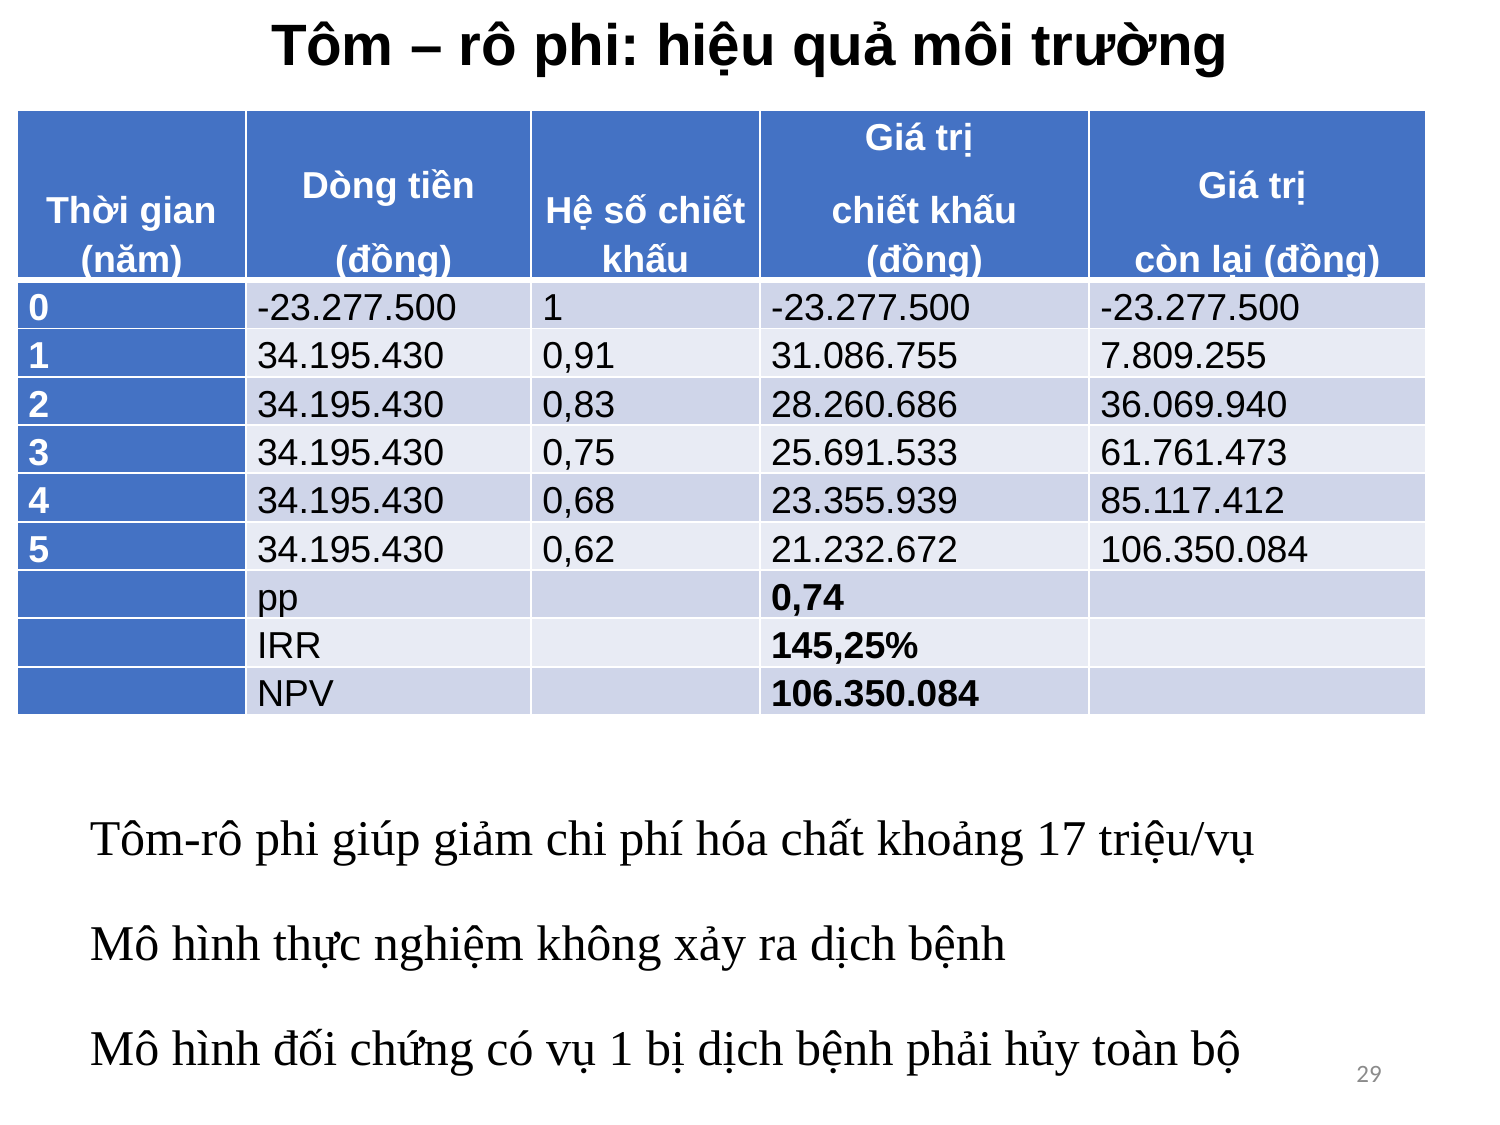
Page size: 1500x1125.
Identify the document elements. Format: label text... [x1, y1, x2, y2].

table_cell pp [247, 571, 530, 617]
table_cell 34.195.430 [247, 329, 530, 376]
slide_number 29 [1059, 1042, 1397, 1103]
table_cell 0,68 [532, 474, 759, 521]
table_cell 106.350.084 [761, 668, 1088, 714]
table_cell -23.277.500 [761, 283, 1088, 328]
table_cell 85.117.412 [1090, 474, 1425, 521]
table_cell 34.195.430 [247, 378, 530, 424]
table_cell 23.355.939 [761, 474, 1088, 521]
table_cell IRR [247, 619, 530, 666]
table_header Dòng tiền (đồng) [247, 111, 530, 277]
table_cell 0,91 [532, 329, 759, 376]
table_cell 36.069.940 [1090, 378, 1425, 424]
table_cell 25.691.533 [761, 426, 1088, 472]
table_cell 34.195.430 [247, 474, 530, 521]
table_header Hệ số chiết khấu [532, 111, 759, 277]
table_cell [18, 668, 245, 714]
table_header Giá trị chiết khấu (đồng) [761, 111, 1088, 277]
table_cell 21.232.672 [761, 523, 1088, 569]
table_cell 31.086.755 [761, 329, 1088, 376]
table_header Thời gian (năm) [18, 111, 245, 277]
table_cell [1090, 619, 1425, 666]
table_cell -23.277.500 [247, 283, 530, 328]
table_cell 4 [18, 474, 245, 521]
table_cell NPV [247, 668, 530, 714]
table_cell 0,74 [761, 571, 1088, 617]
text_box Tôm-rô phi giúp giảm chi phí hóa chất khoảng 17 triệu/vụ Mô hình thực nghiệm không xảy ra dịch bệnh Mô hình đối chứng có vụ 1 bị dịch bệnh phải hủy toàn bộ [0, 774, 1500, 1083]
table_cell 0 [18, 283, 245, 328]
table_cell [1090, 668, 1425, 714]
table_cell 5 [18, 523, 245, 569]
table_cell 28.260.686 [761, 378, 1088, 424]
table_cell 2 [18, 378, 245, 424]
table_cell -23.277.500 [1090, 283, 1425, 328]
table_cell 7.809.255 [1090, 329, 1425, 376]
table_header Giá trị còn lại (đồng) [1090, 111, 1425, 277]
table_cell 61.761.473 [1090, 426, 1425, 472]
table_cell 145,25% [761, 619, 1088, 666]
table_cell 106.350.084 [1090, 523, 1425, 569]
table_cell [18, 619, 245, 666]
table_cell 0,62 [532, 523, 759, 569]
table_cell 3 [18, 426, 245, 472]
table_cell 1 [18, 329, 245, 376]
title Tôm – rô phi: hiệu quả môi trường [103, 0, 1397, 93]
table_cell [532, 668, 759, 714]
table_cell 0,75 [532, 426, 759, 472]
table_cell 0,83 [532, 378, 759, 424]
table_cell 34.195.430 [247, 523, 530, 569]
table_cell [532, 571, 759, 617]
table_cell [1090, 571, 1425, 617]
table_cell [18, 571, 245, 617]
table_cell 34.195.430 [247, 426, 530, 472]
table_cell 1 [532, 283, 759, 328]
table_cell [532, 619, 759, 666]
